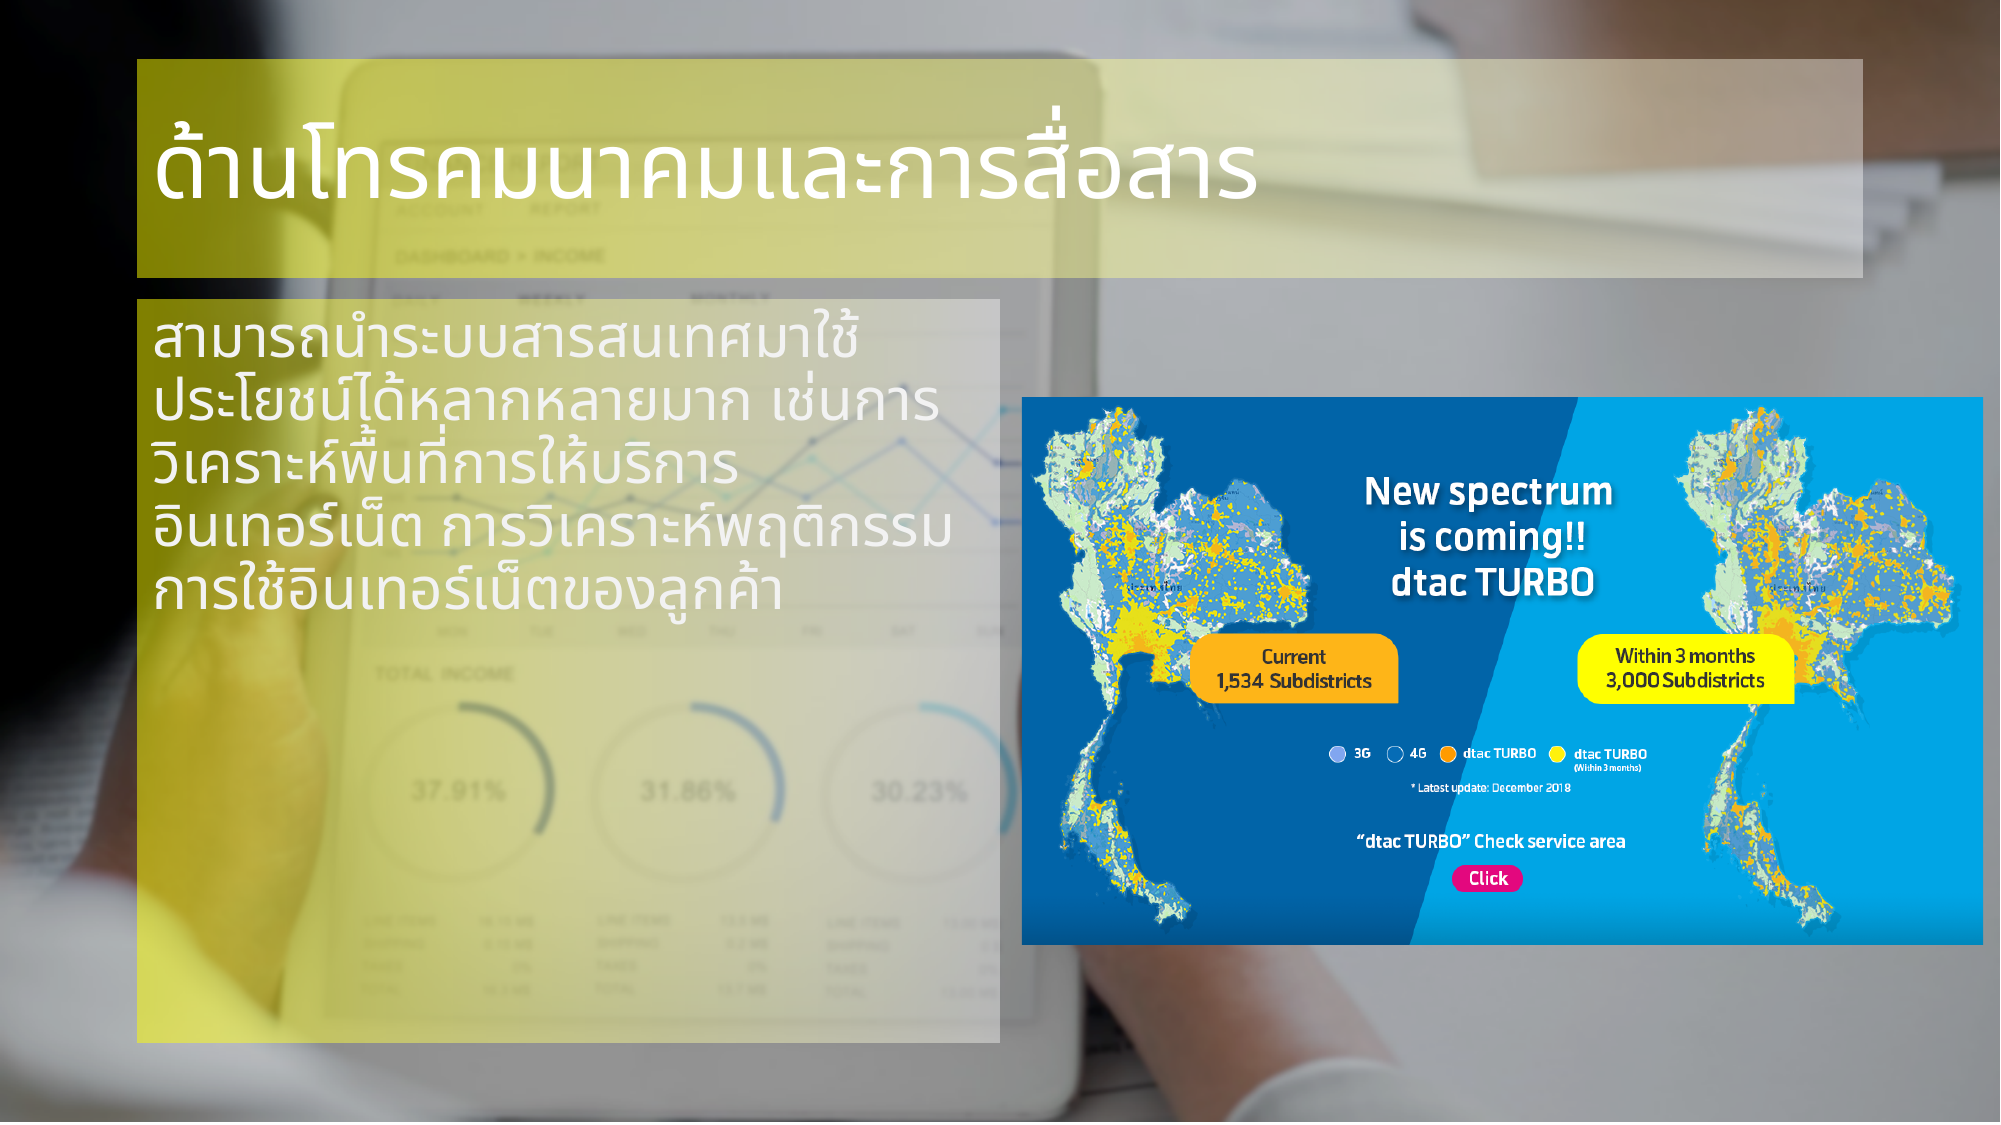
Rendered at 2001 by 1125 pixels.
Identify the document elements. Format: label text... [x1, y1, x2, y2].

list สามารถนำระบบสารสนเทศมาใช้ประโยชน์ได้หลากหลายมาก เช่นการวิเคราะห์พื้นที่การให้บริการอินเทอร์เน็ต การวิเคราะห์พฤติกรรมการใช้อินเทอร์เน็ตของลูกค้า [137, 299, 1000, 1043]
picture [0, 0, 2000, 1122]
title ด้านโทรคมนาคมและการสื่อสาร [137, 59, 1863, 278]
